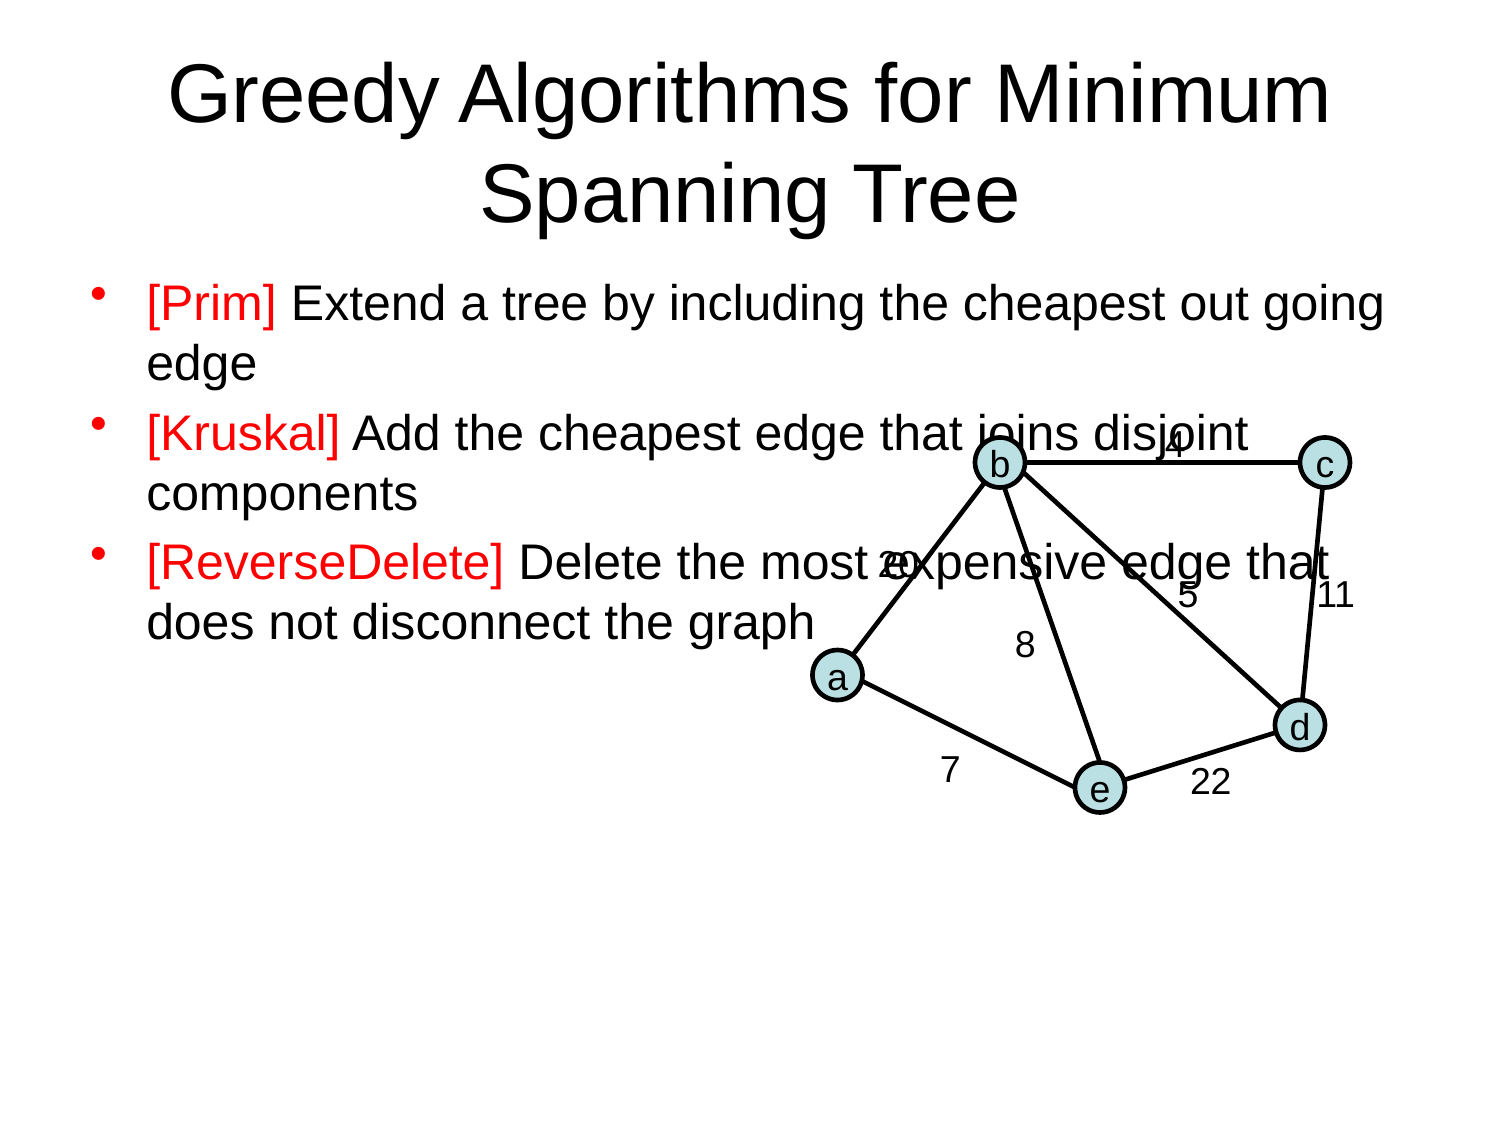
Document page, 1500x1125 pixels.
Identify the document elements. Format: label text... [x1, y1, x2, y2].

text_box 8 [1000, 612, 1051, 673]
text_box d [1275, 699, 1326, 750]
text_box a [812, 650, 863, 701]
text_box e [1074, 762, 1126, 813]
list [Prim] Extend a tree by including the cheapest out going edge [Kruskal] Add the cheapest edge that joins disjoint components [ReverseDelete] Delete the most expensive edge that does not disconnect the graph [75, 262, 1425, 1005]
text_box c [1299, 437, 1351, 488]
text_box 22 [1175, 749, 1247, 810]
text_box 4 [1150, 412, 1201, 473]
text_box 20 [862, 532, 935, 592]
text_box 5 [1162, 562, 1214, 623]
text_box 11 [1301, 562, 1371, 623]
text_box 7 [925, 737, 976, 798]
title Greedy Algorithms for Minimum Spanning Tree [75, 45, 1425, 233]
text_box b [975, 437, 1026, 488]
